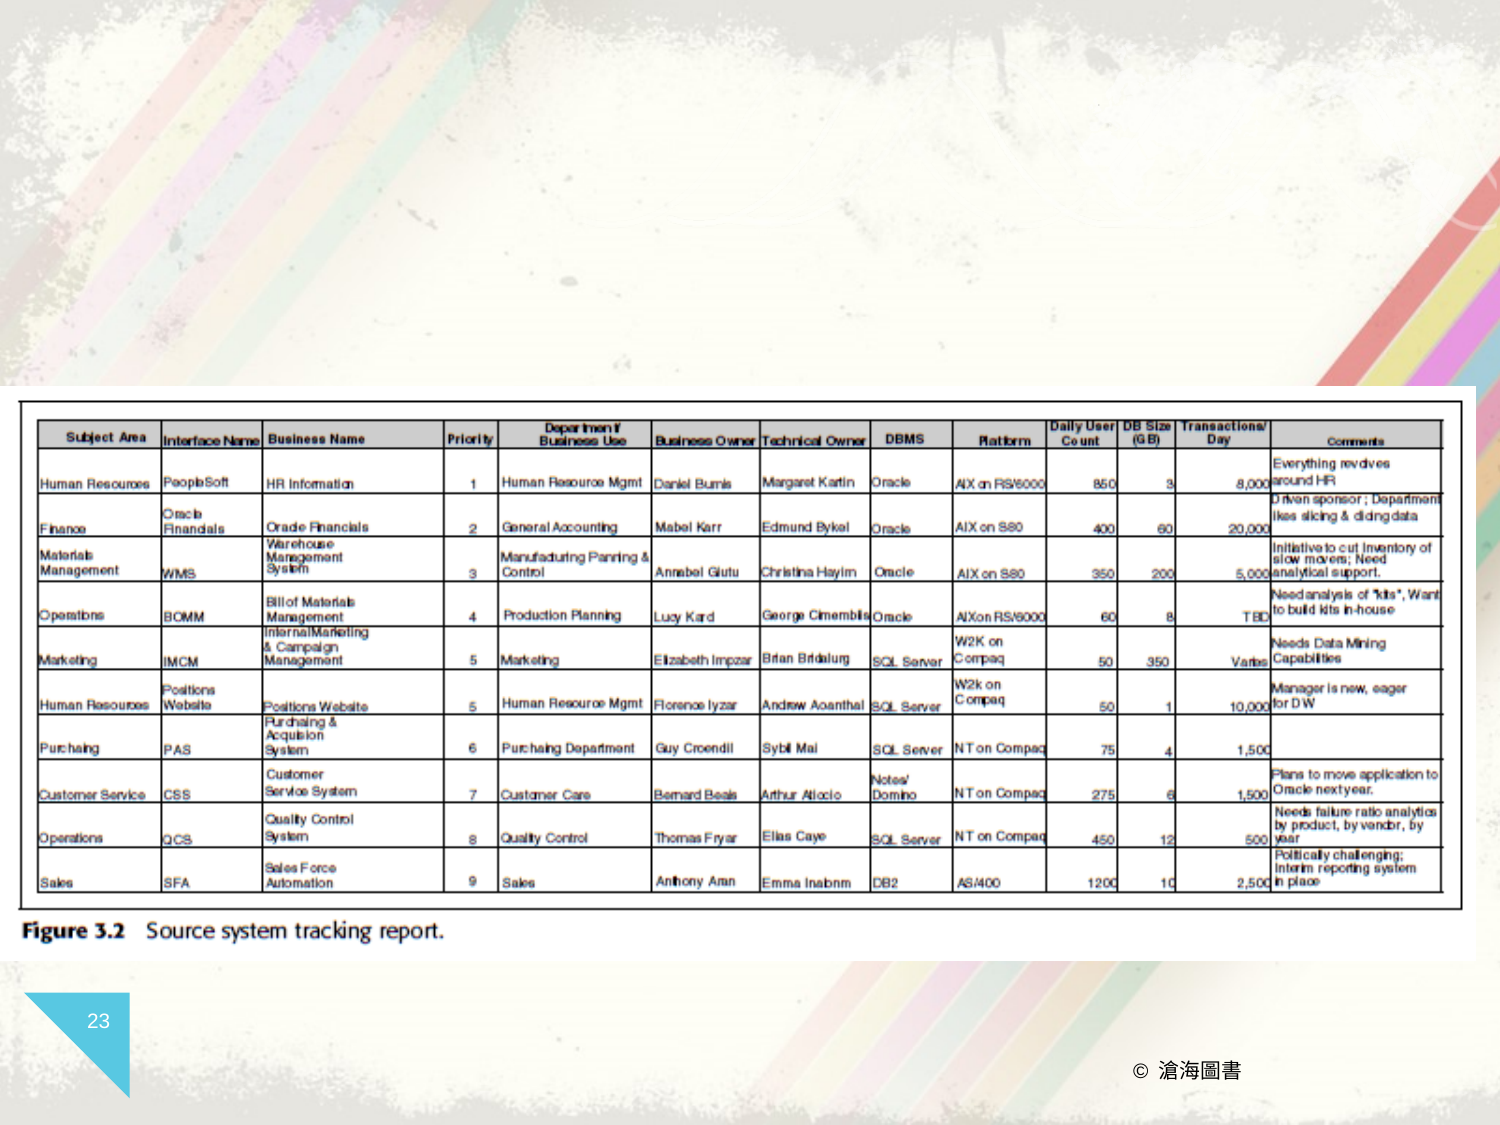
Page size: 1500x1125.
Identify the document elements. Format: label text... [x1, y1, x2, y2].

slide_number 23 [37, 999, 126, 1043]
footer © 滄海圖書 [949, 1049, 1426, 1093]
picture [0, 0, 1500, 1125]
